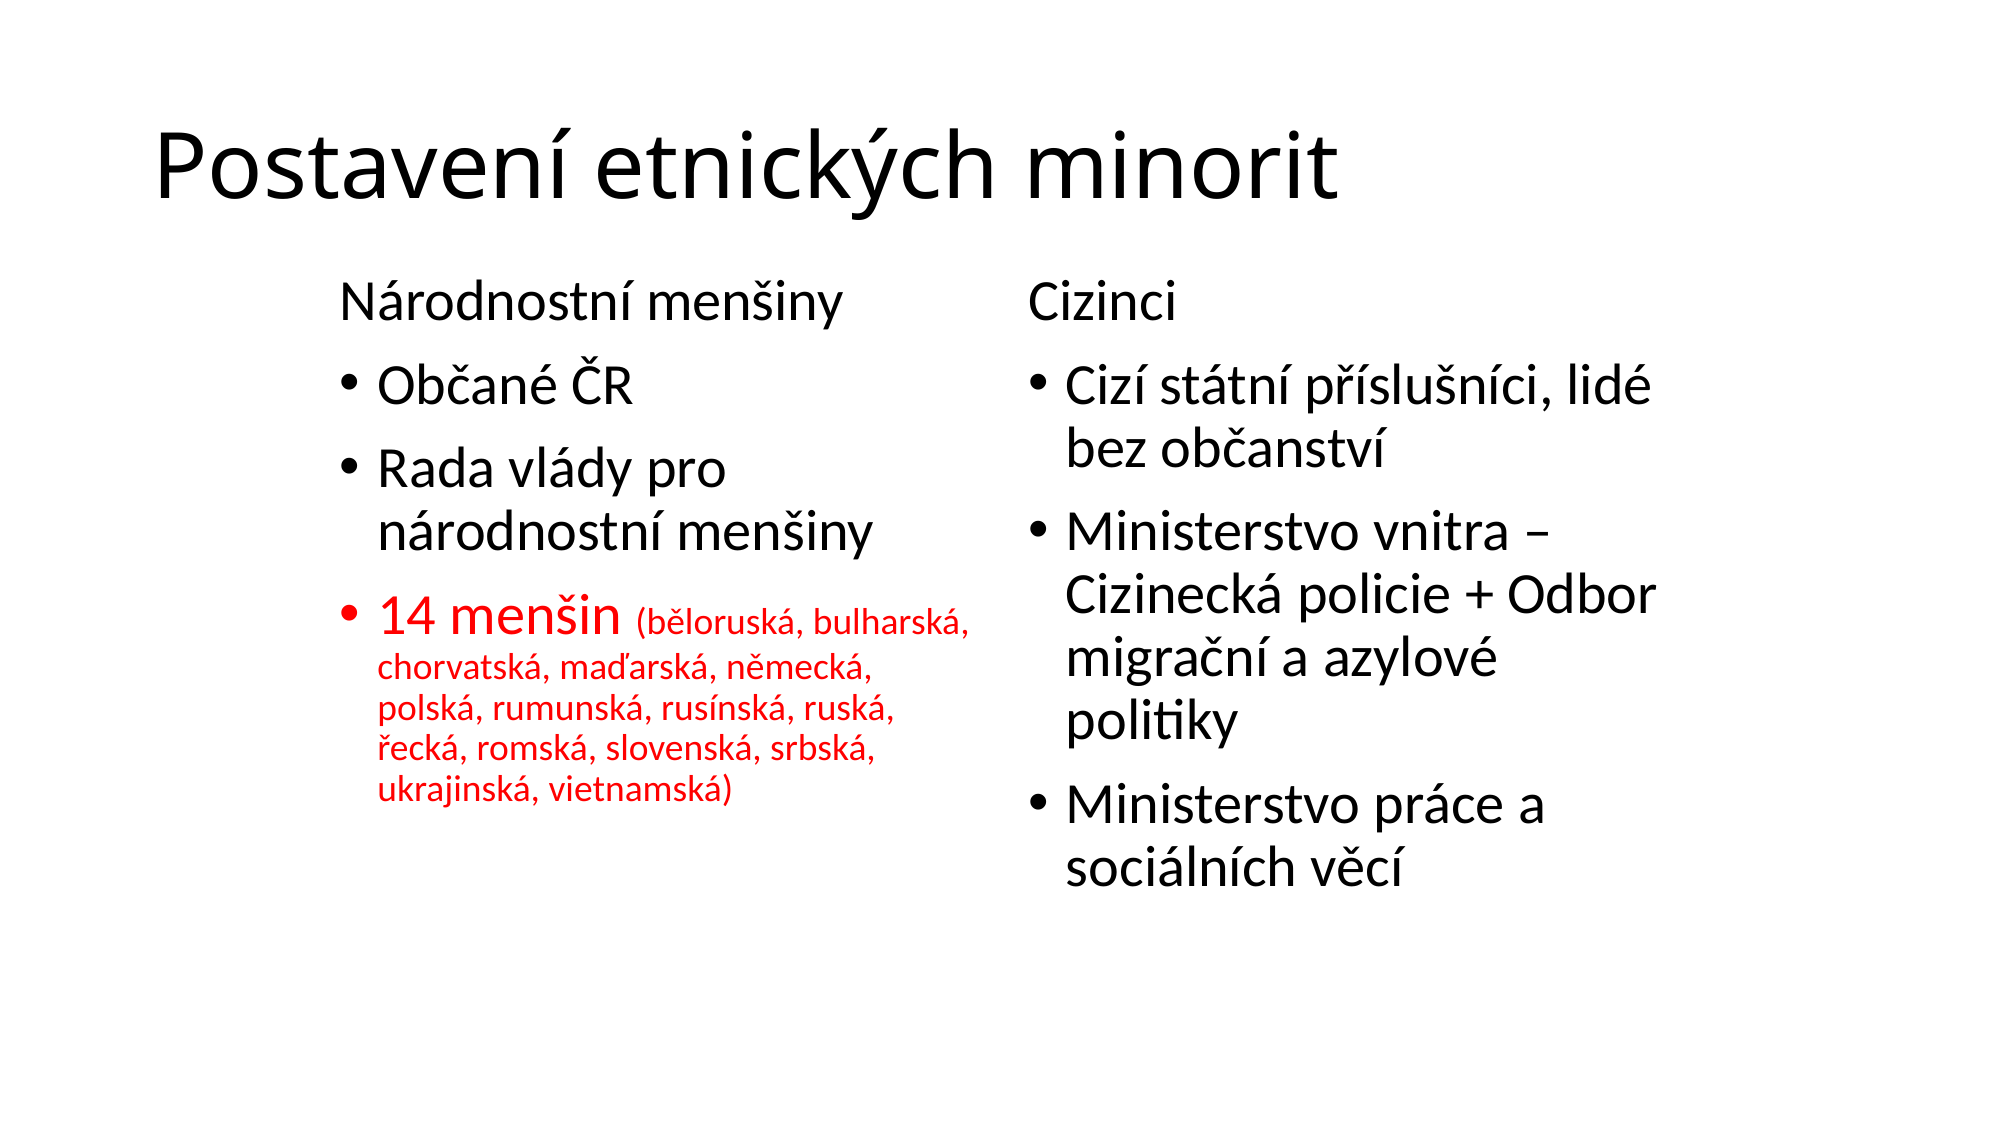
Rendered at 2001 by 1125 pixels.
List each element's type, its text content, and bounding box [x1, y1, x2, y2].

list Národnostní menšiny Občané ČR Rada vlády pro národnostní menšiny 14 menšin (běloruská, bulharská, chorvatská, maďarská, německá, polská, rumunská, rusínská, ruská, řecká, romská, slovenská, srbská, ukrajinská, vietnamská) [324, 262, 987, 1005]
title Postavení etnických minorit [137, 59, 1863, 278]
list Cizinci Cizí státní příslušníci, lidé bez občanství Ministerstvo vnitra – Cizinecká policie + Odbor migrační a azylové politiky Ministerstvo práce a sociálních věcí [1013, 262, 1675, 1005]
